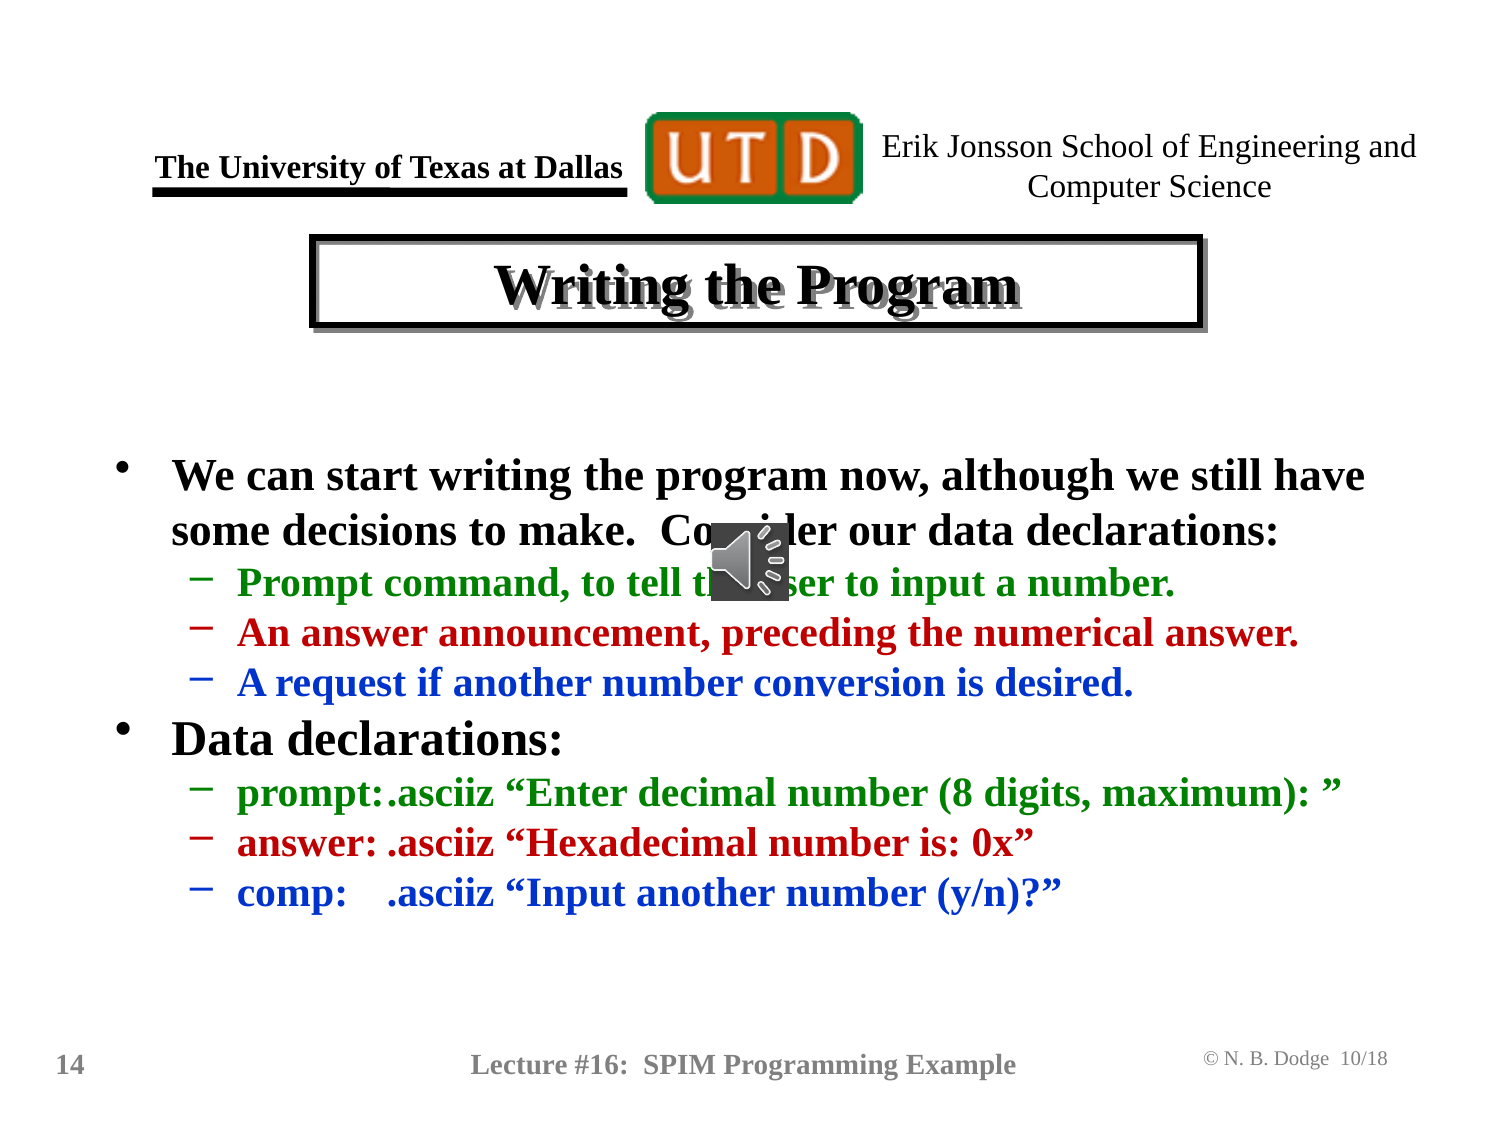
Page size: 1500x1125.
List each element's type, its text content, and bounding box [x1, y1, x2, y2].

picture [645, 112, 863, 204]
title Writing the Program [309, 234, 1203, 328]
footer Lecture #16: SPIM Programming Example [349, 1037, 1138, 1101]
list We can start writing the program now, although we still have some decisions to make. Consider our data declarations: Prompt command, to tell the user to input a number. An answer announcement, preceding the numerical answer. A request if another number conversion is desired. Data declarations: prompt: .asciiz “Enter decimal number (8 digits, maximum): ” answer: .asciiz “Hexadecimal number is: 0x” comp: .asciiz “Input another number (y/n)?” [99, 437, 1388, 938]
picture [709, 522, 791, 603]
slide_number 14 [24, 1037, 101, 1088]
